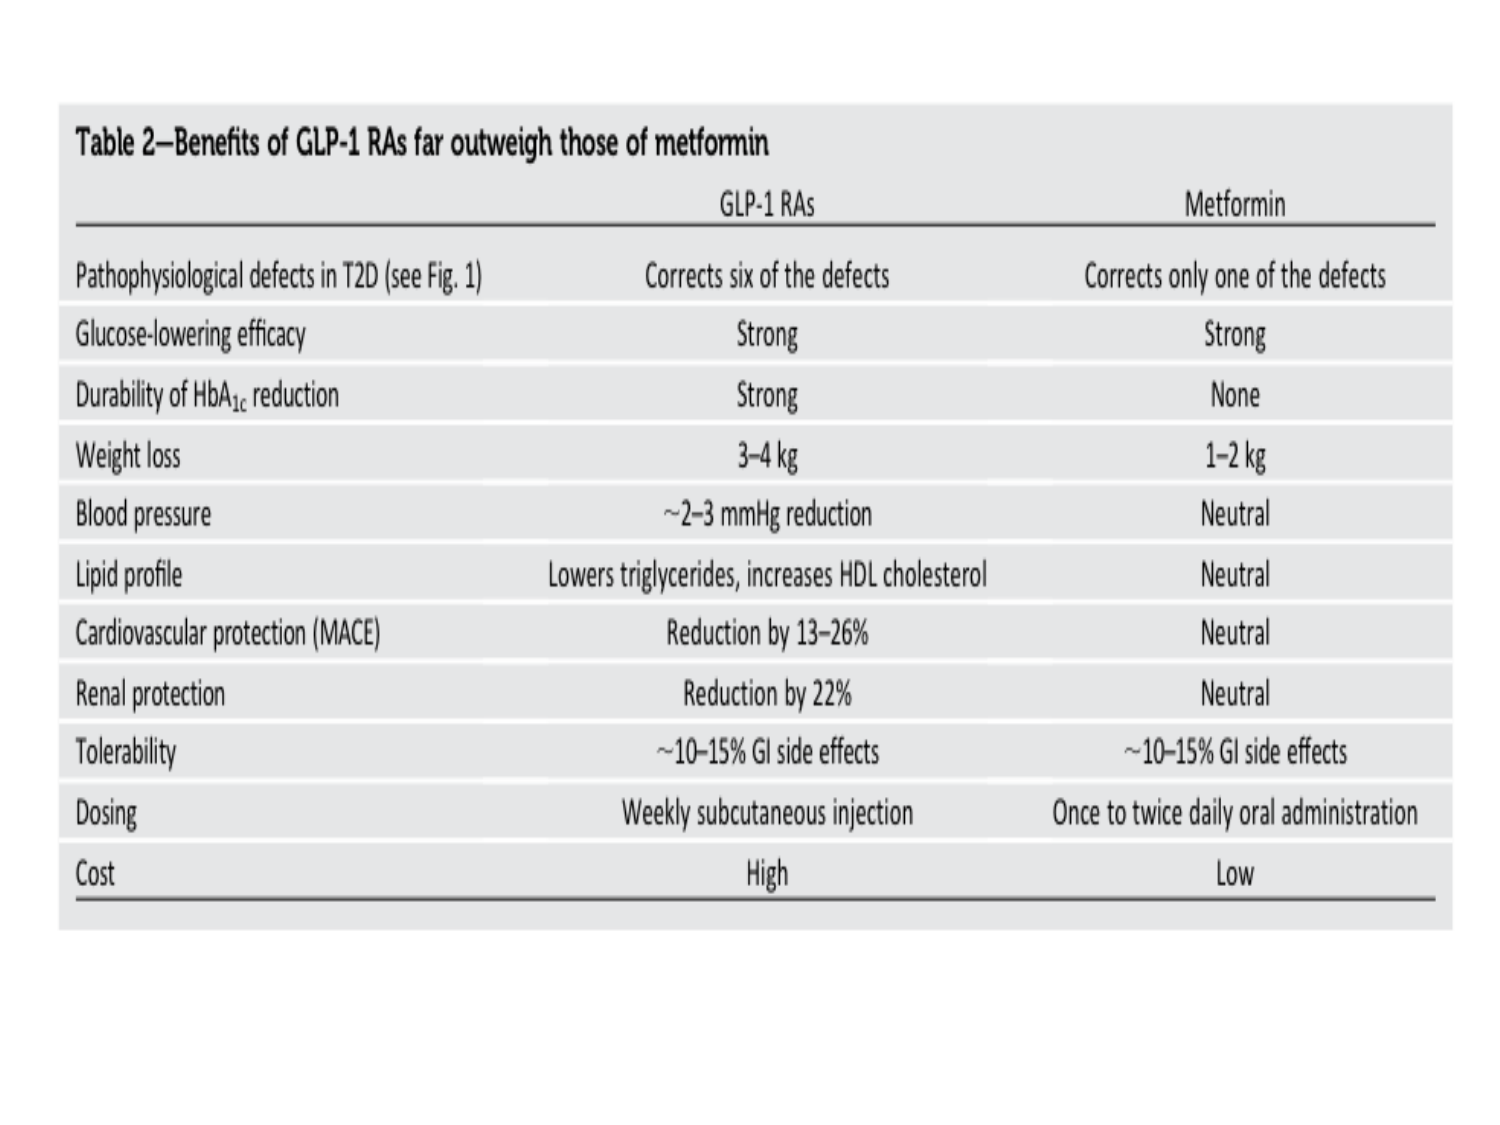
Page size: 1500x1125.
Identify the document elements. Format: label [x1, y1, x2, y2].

list [0, 44, 1500, 1006]
